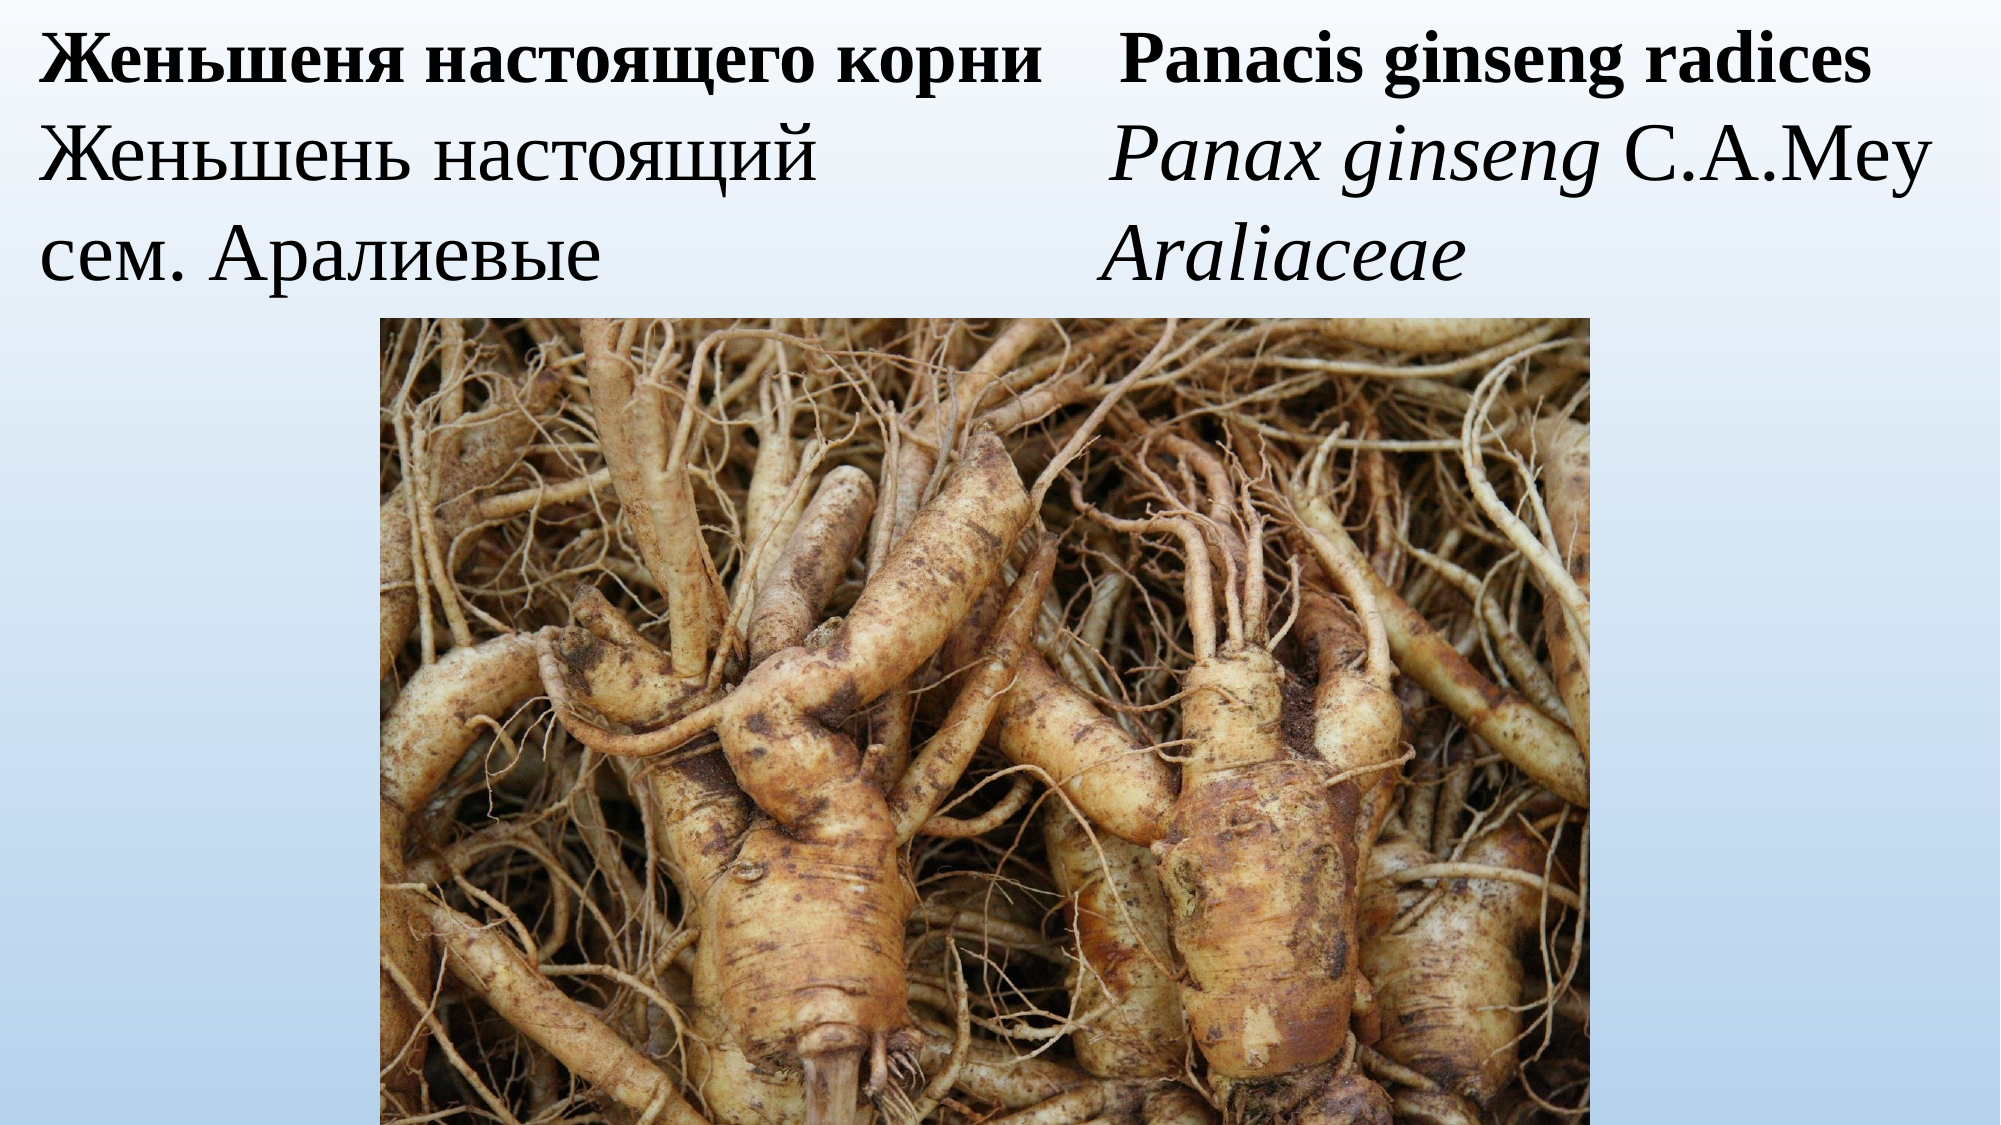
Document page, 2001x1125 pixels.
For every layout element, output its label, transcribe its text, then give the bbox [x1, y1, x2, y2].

picture [380, 318, 1590, 1125]
text_box Женьшеня настоящего корни Panacis ginseng radices Женьшень настоящий Panax ginseng C.A.Mey сем. Аралиевые Araliaceae [24, 0, 1986, 305]
